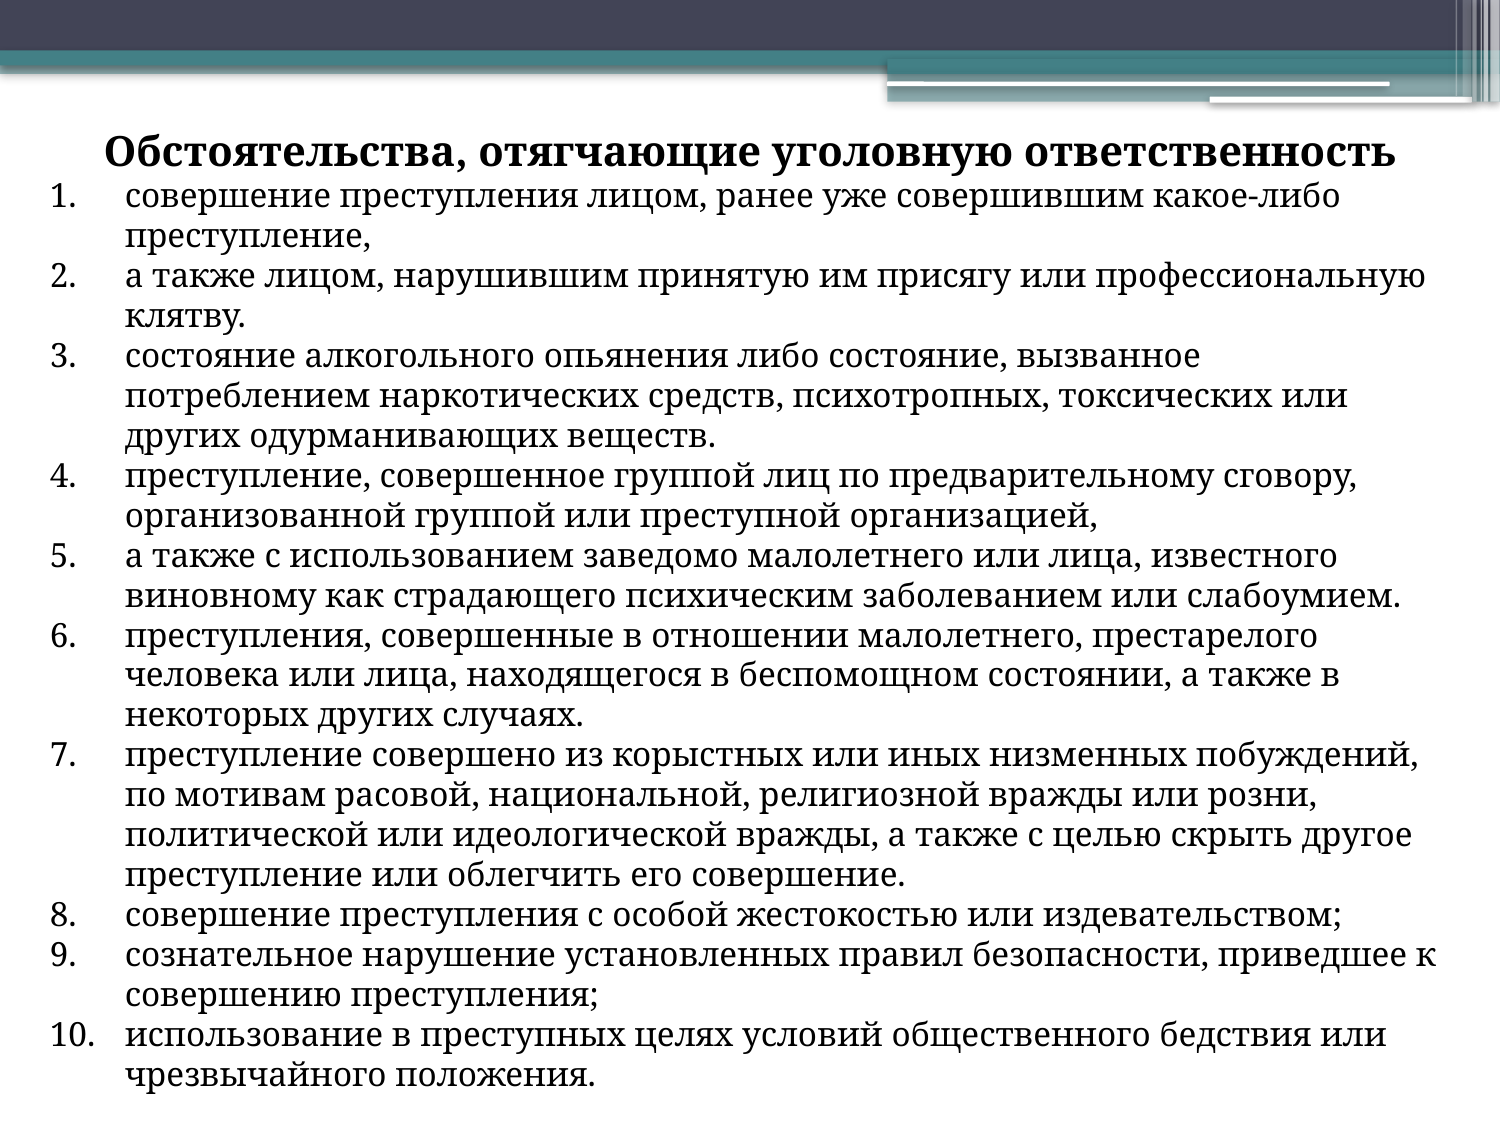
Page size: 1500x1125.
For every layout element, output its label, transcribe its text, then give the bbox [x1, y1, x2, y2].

text_box Обстоятельства, отягчающие уголовную ответственность совершение преступления лицом, ранее уже совершившим какое-либо преступление, а также лицом, нарушившим принятую им присягу или профессиональную клятву. состояние алкогольного опьянения либо состояние, вызванное потреблением наркотических средств, психотропных, токсических или других одурманивающих веществ. преступление, совершенное группой лиц по предварительному сговору, организованной группой или преступной организацией, а также с использованием заведомо малолетнего или лица, известного виновному как страдающего психическим заболеванием или слабоумием. преступления, совершенные в отношении малолетнего, престарелого человека или лица, находящегося в беспомощном состоянии, а также в некоторых других случаях. преступление совершено из корыстных или иных низменных побуждений, по мотивам расовой, национальной, религиозной вражды или розни, политической или идеологической вражды, а также с целью скрыть другое преступление или облегчить его совершение. совершение преступления с особой жестокостью или издевательством; сознательное нарушение установленных правил безопасности, приведшее к совершению преступления; использование в преступных целях условий общественного бедствия или чрезвычайного положения. [35, 117, 1465, 1125]
